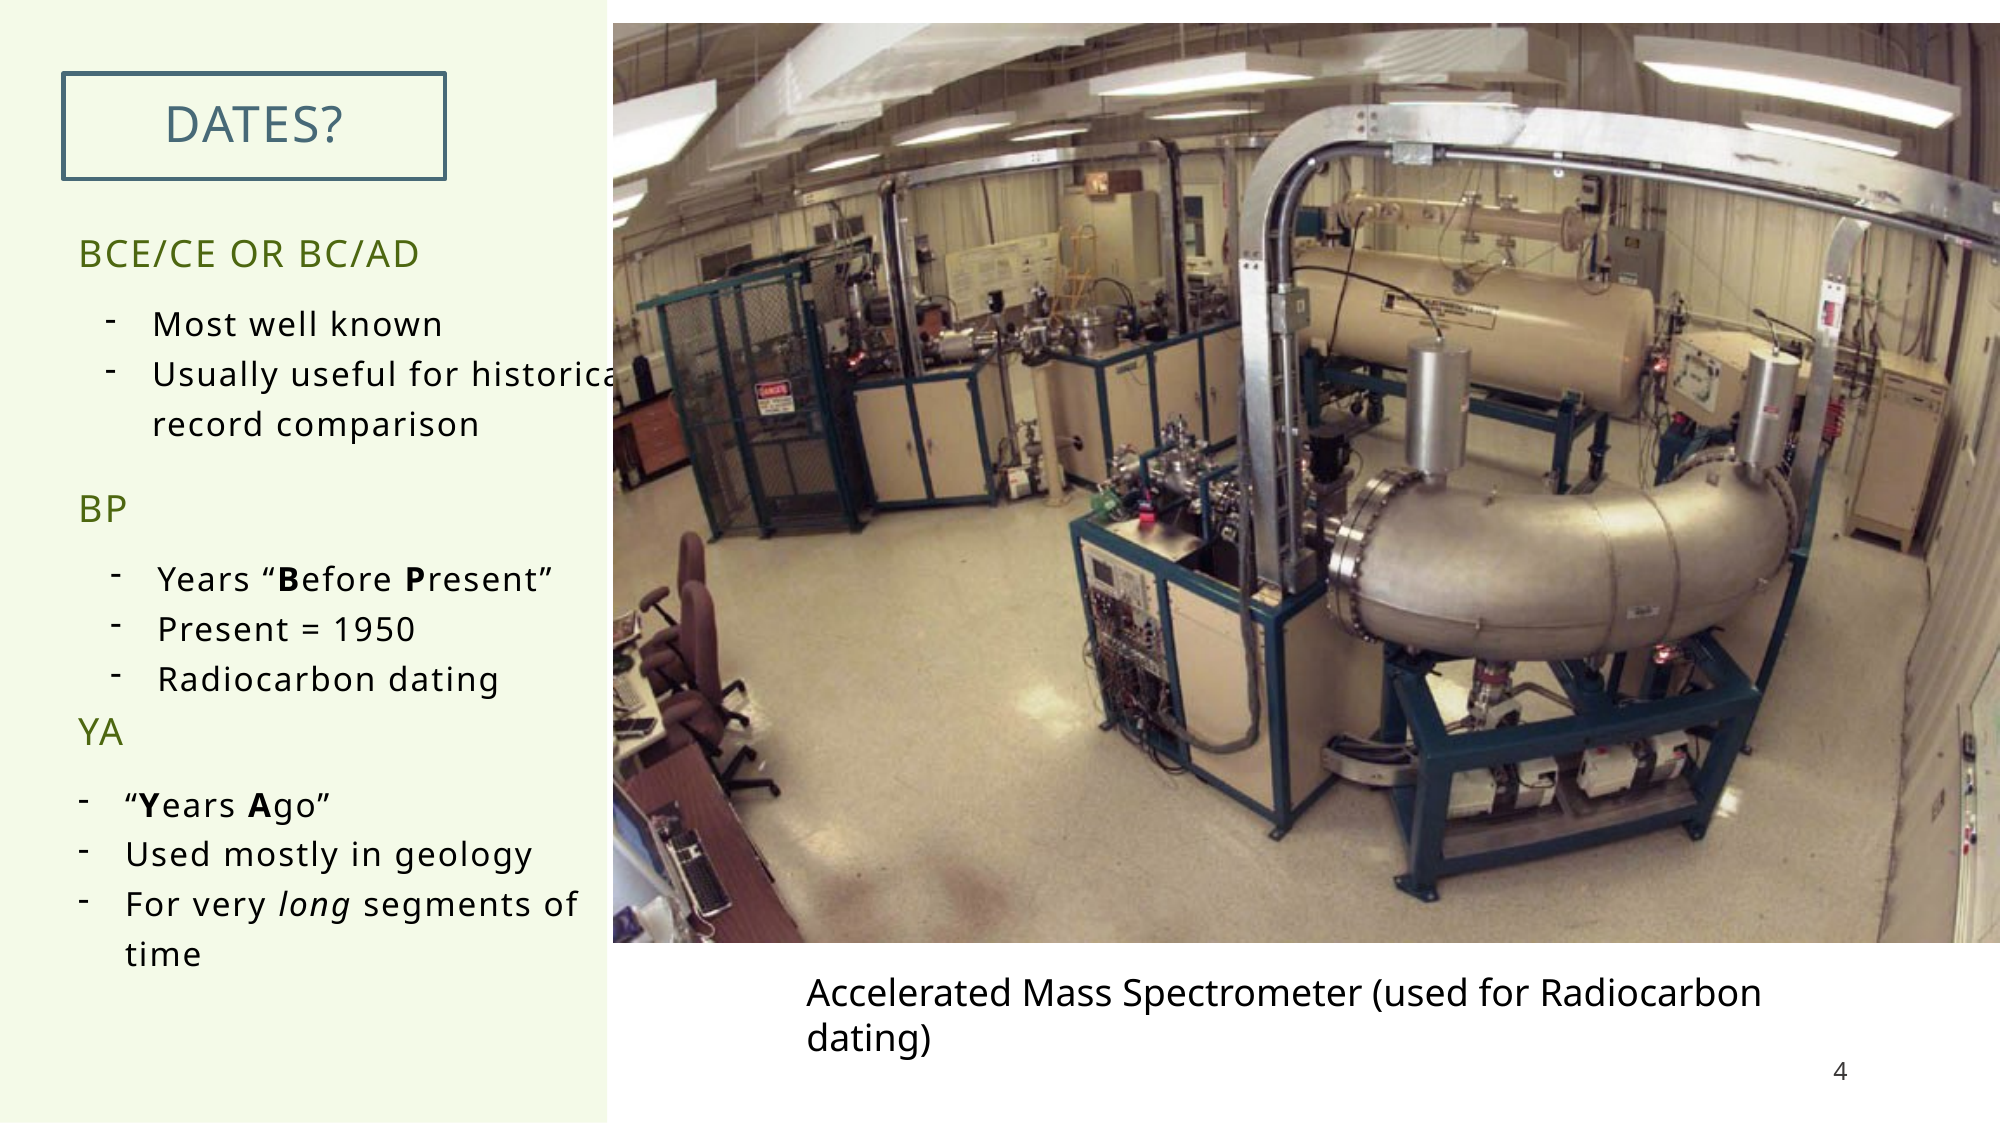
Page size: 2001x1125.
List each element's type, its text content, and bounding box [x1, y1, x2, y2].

list Most well known Usually useful for historical record comparison [90, 286, 613, 511]
text_box Accelerated Mass Spectrometer (used for Radiocarbon dating) [791, 961, 1877, 1067]
list BP [63, 468, 613, 538]
slide_number 4 [1412, 1067, 1863, 1103]
list “Years Ago” Used mostly in geology For very long segments of time [63, 766, 613, 924]
text_box Dates? [63, 73, 445, 179]
list YA [63, 691, 613, 762]
list Bce/CE or BC/AD [63, 213, 613, 284]
list Years “Before Present” Present = 1950 Radiocarbon dating [95, 540, 613, 691]
picture [613, 23, 2000, 943]
